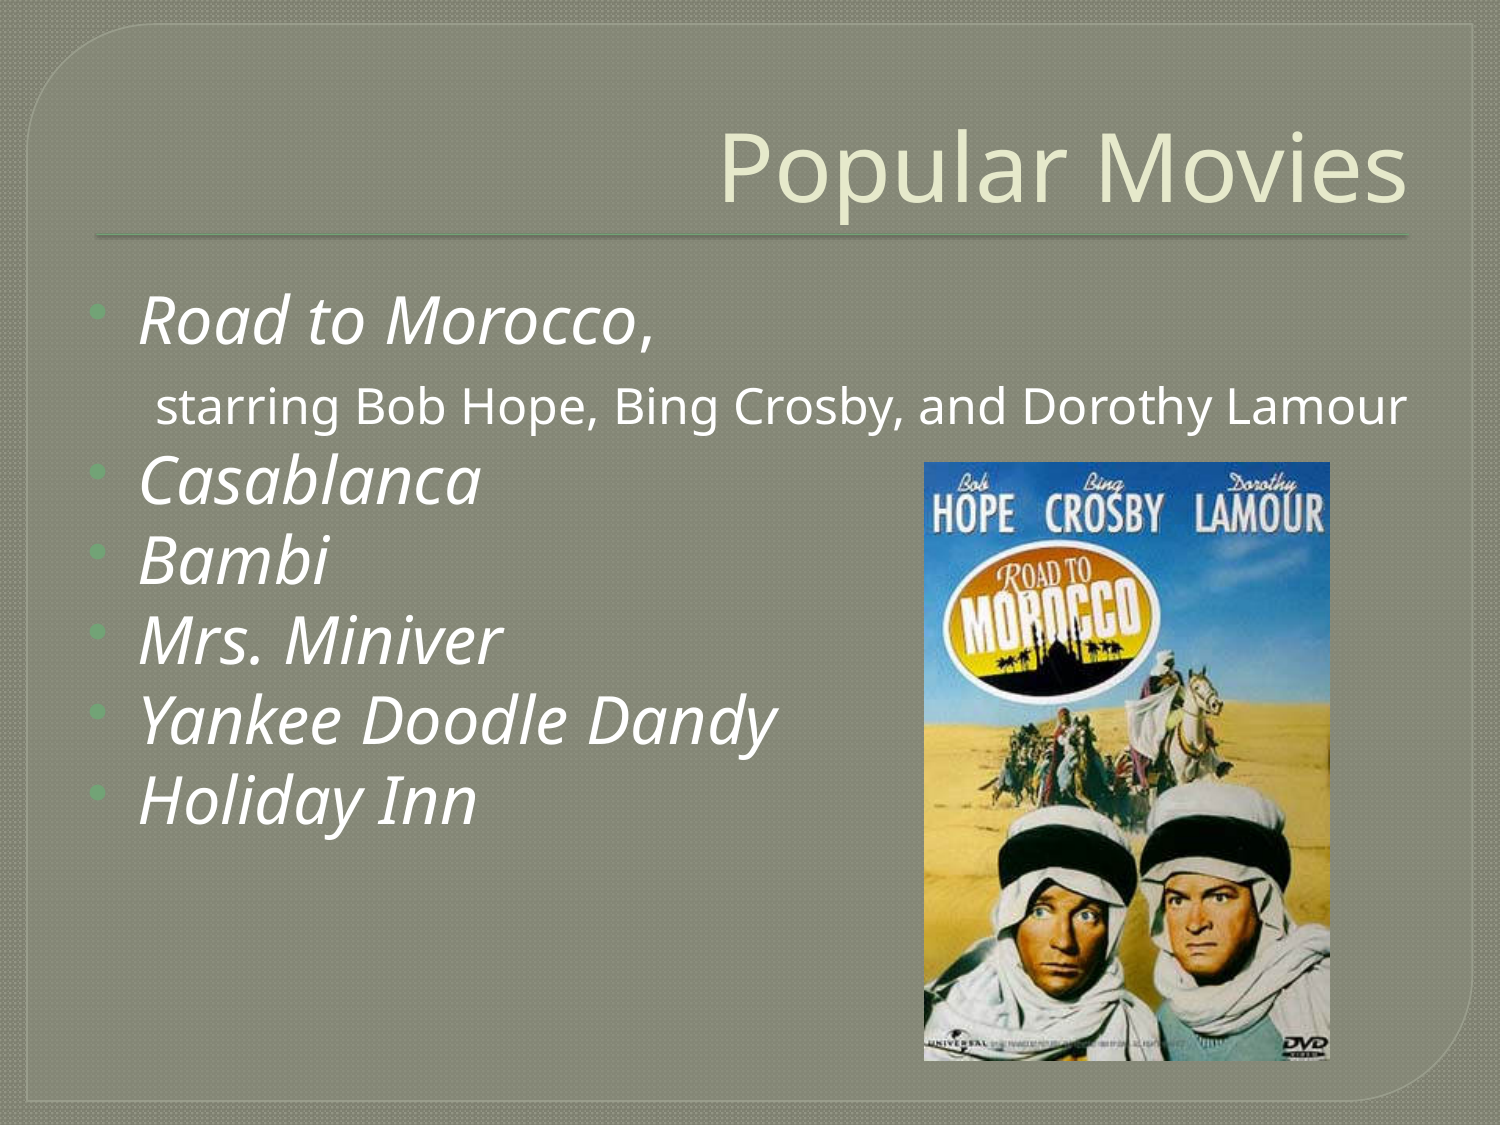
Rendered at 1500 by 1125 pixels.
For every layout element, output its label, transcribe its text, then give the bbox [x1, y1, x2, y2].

title Popular Movies [75, 41, 1425, 230]
picture [924, 462, 1330, 1062]
list Road to Morocco, starring Bob Hope, Bing Crosby, and Dorothy Lamour Casablanca Bambi Mrs. Miniver Yankee Doodle Dandy Holiday Inn [75, 270, 1425, 1013]
